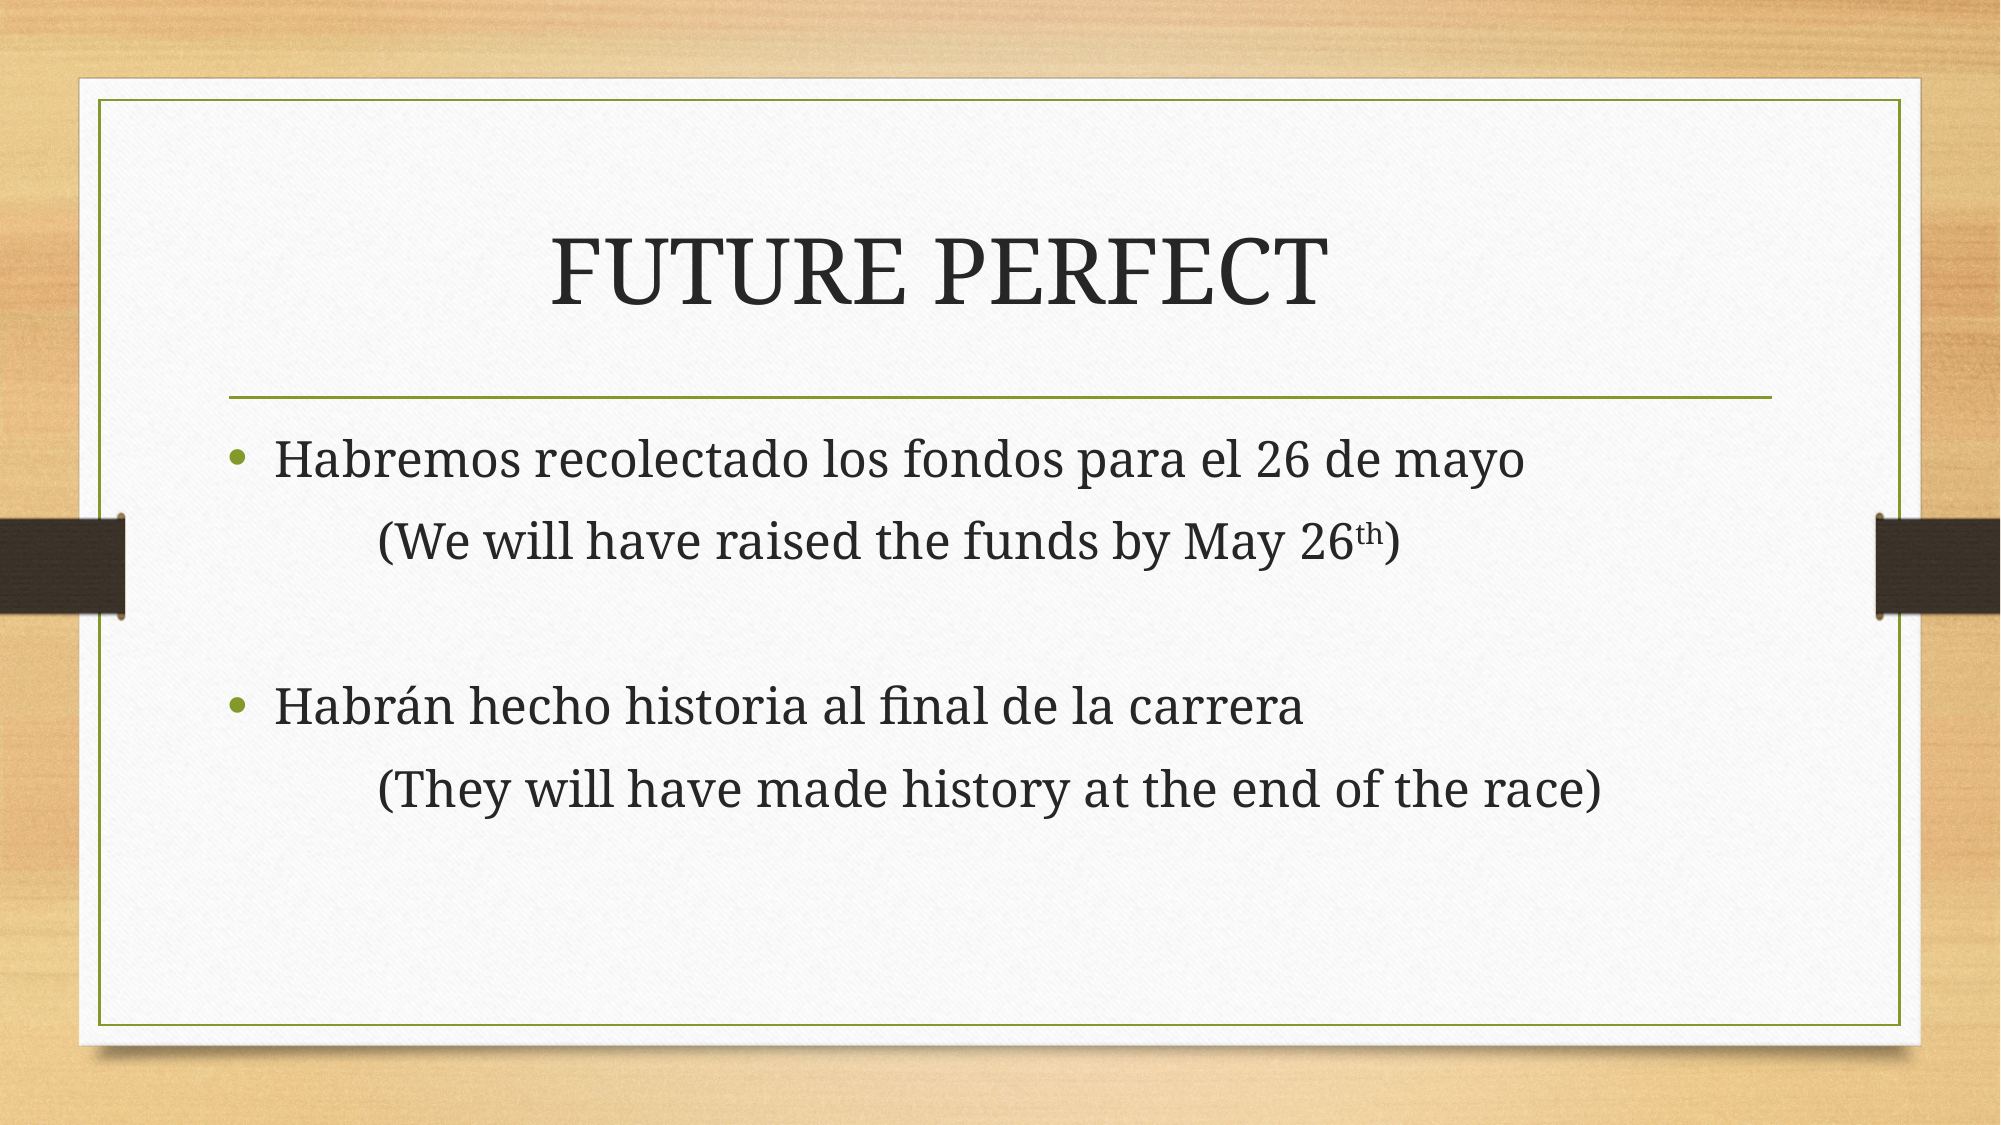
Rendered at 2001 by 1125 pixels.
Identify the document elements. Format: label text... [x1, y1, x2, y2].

title FUTURE PERFECT [212, 161, 1788, 375]
list Habremos recolectado los fondos para el 26 de mayo (We will have raised the funds by May 26th) Habrán hecho historia al final de la carrera (They will have made history at the end of the race) [212, 419, 1788, 964]
picture [0, 0, 2001, 1125]
